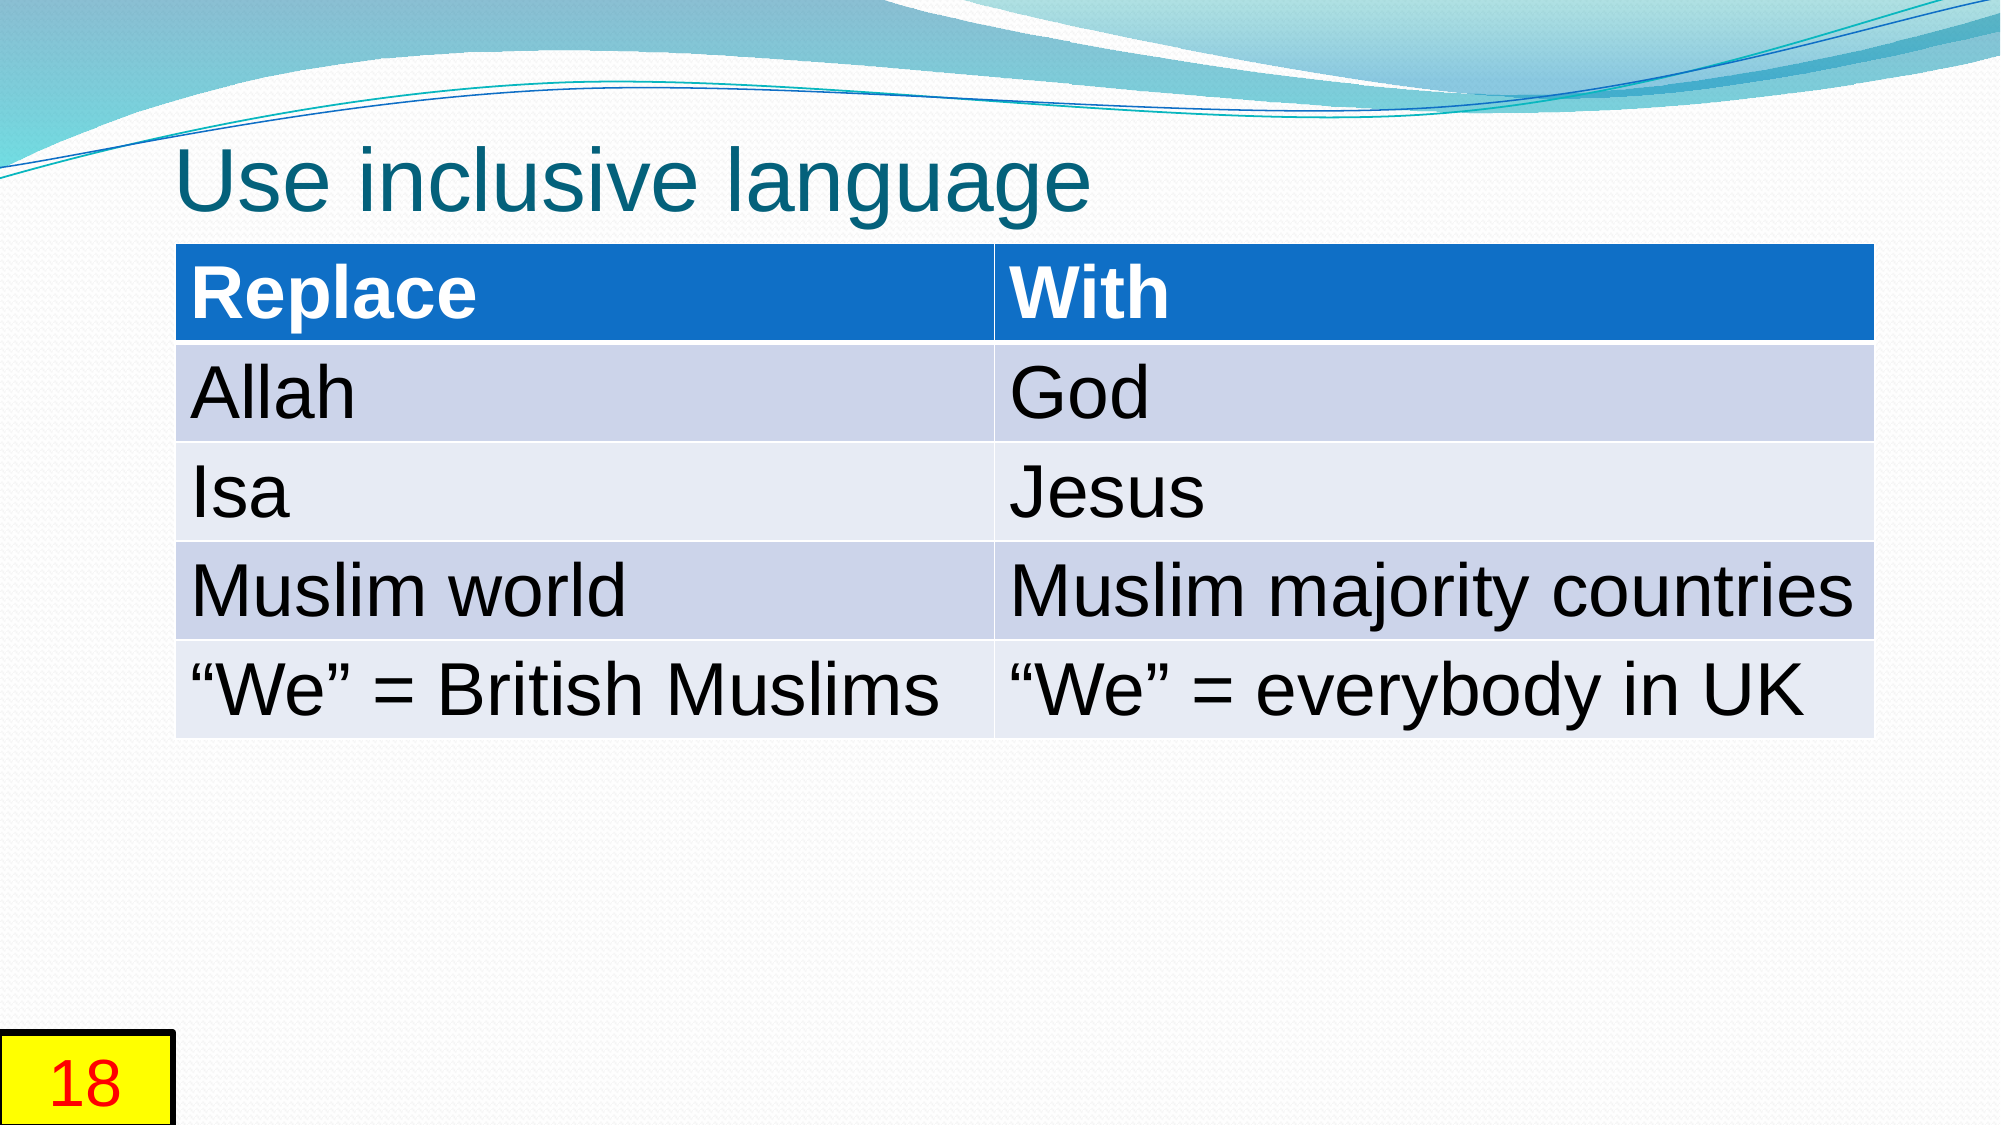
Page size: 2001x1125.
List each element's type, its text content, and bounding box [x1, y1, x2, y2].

table_cell “We” = everybody in UK [995, 641, 1874, 738]
table_cell Isa [176, 443, 994, 540]
table_header Replace [176, 244, 994, 340]
table_cell Muslim majority countries [995, 542, 1874, 639]
table_header With [995, 244, 1874, 340]
text_box 18 [0, 1032, 173, 1125]
table_cell Muslim world [176, 542, 994, 639]
table_cell “We” = British Muslims [176, 641, 994, 738]
table_cell God [995, 345, 1874, 441]
table_cell Jesus [995, 443, 1874, 540]
table_cell Allah [176, 345, 994, 441]
title Use inclusive language [173, 113, 1827, 230]
